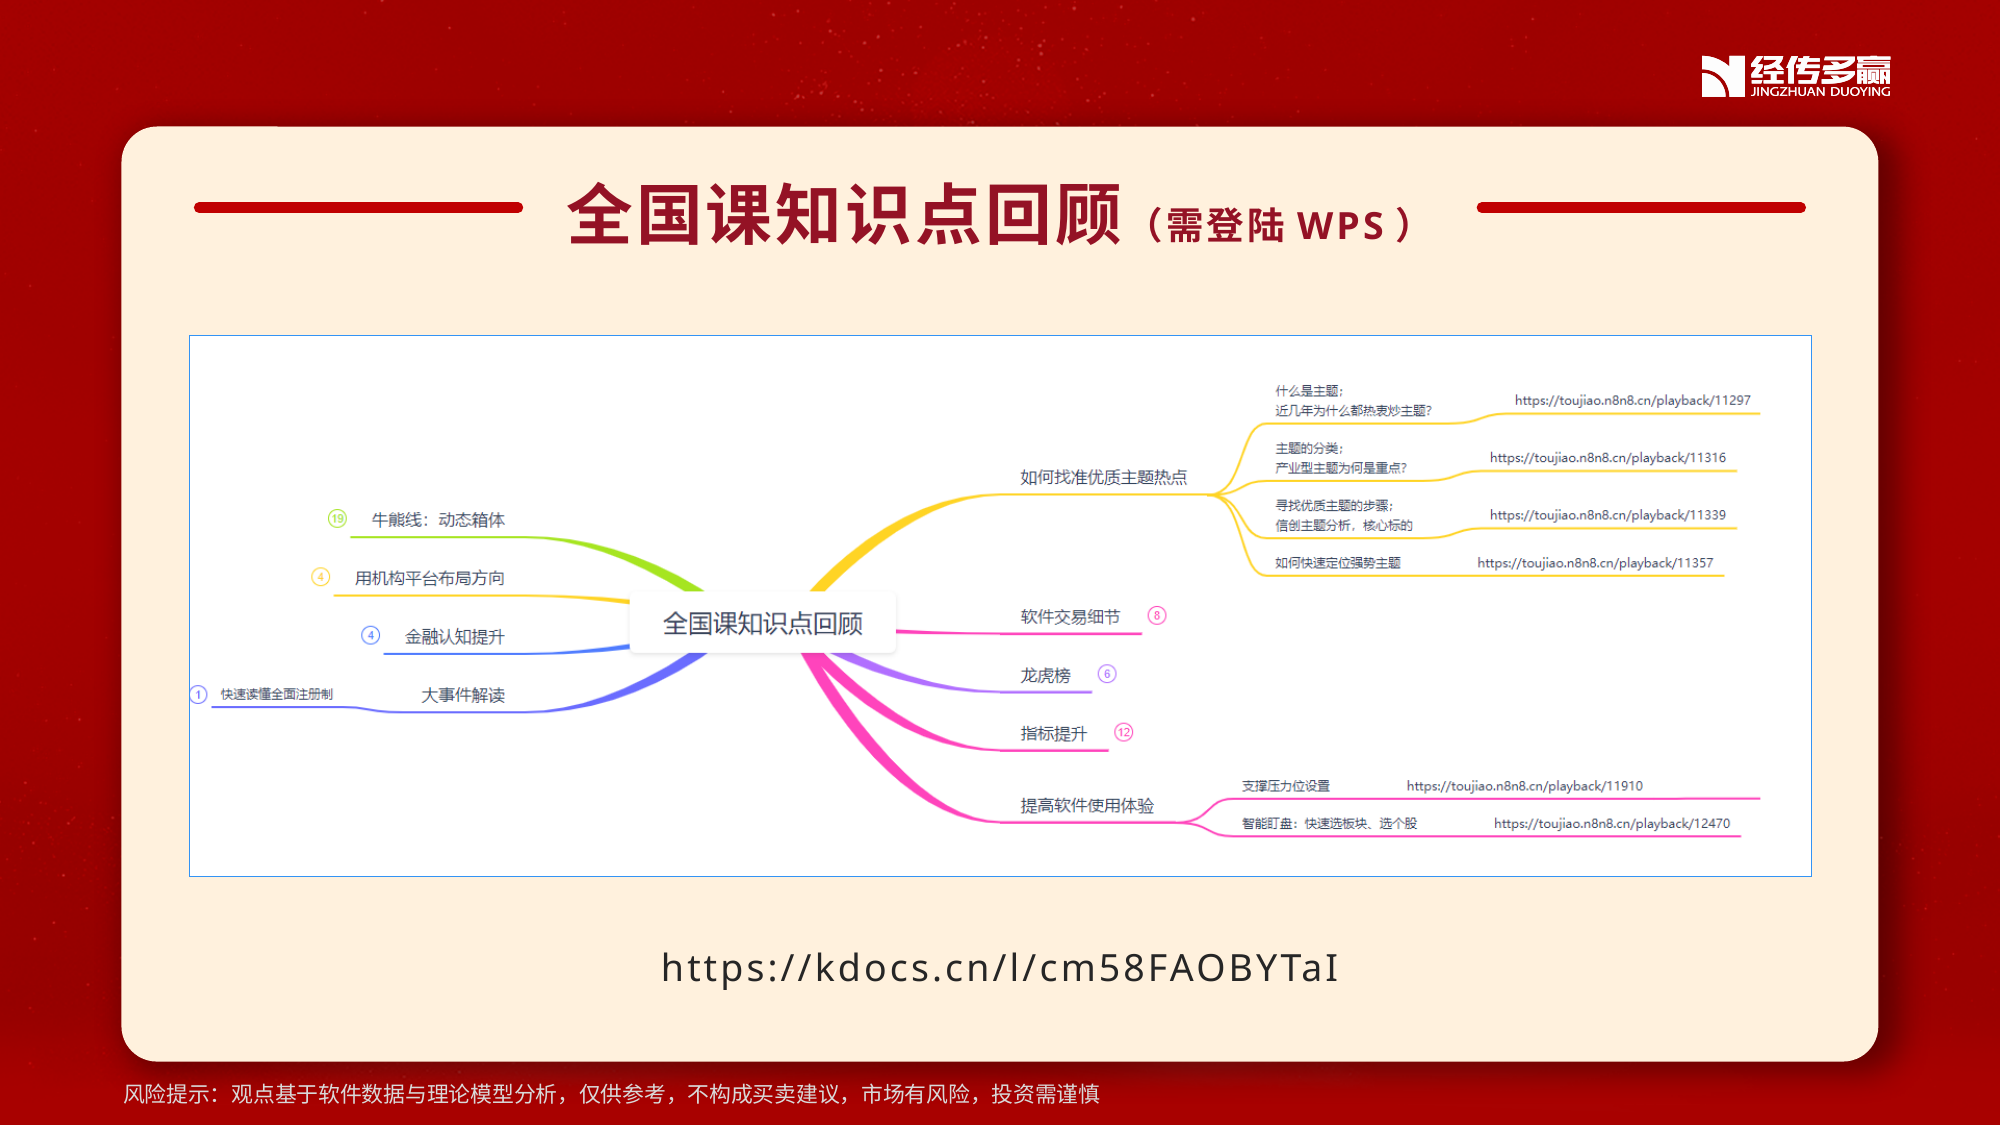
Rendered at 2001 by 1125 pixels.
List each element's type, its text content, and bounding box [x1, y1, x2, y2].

list https://kdocs.cn/l/cm58FAOBYTaI [358, 923, 1642, 1013]
list 全国课知识点回顾（需登陆WPS） [540, 150, 1460, 259]
picture [0, 0, 2000, 1125]
